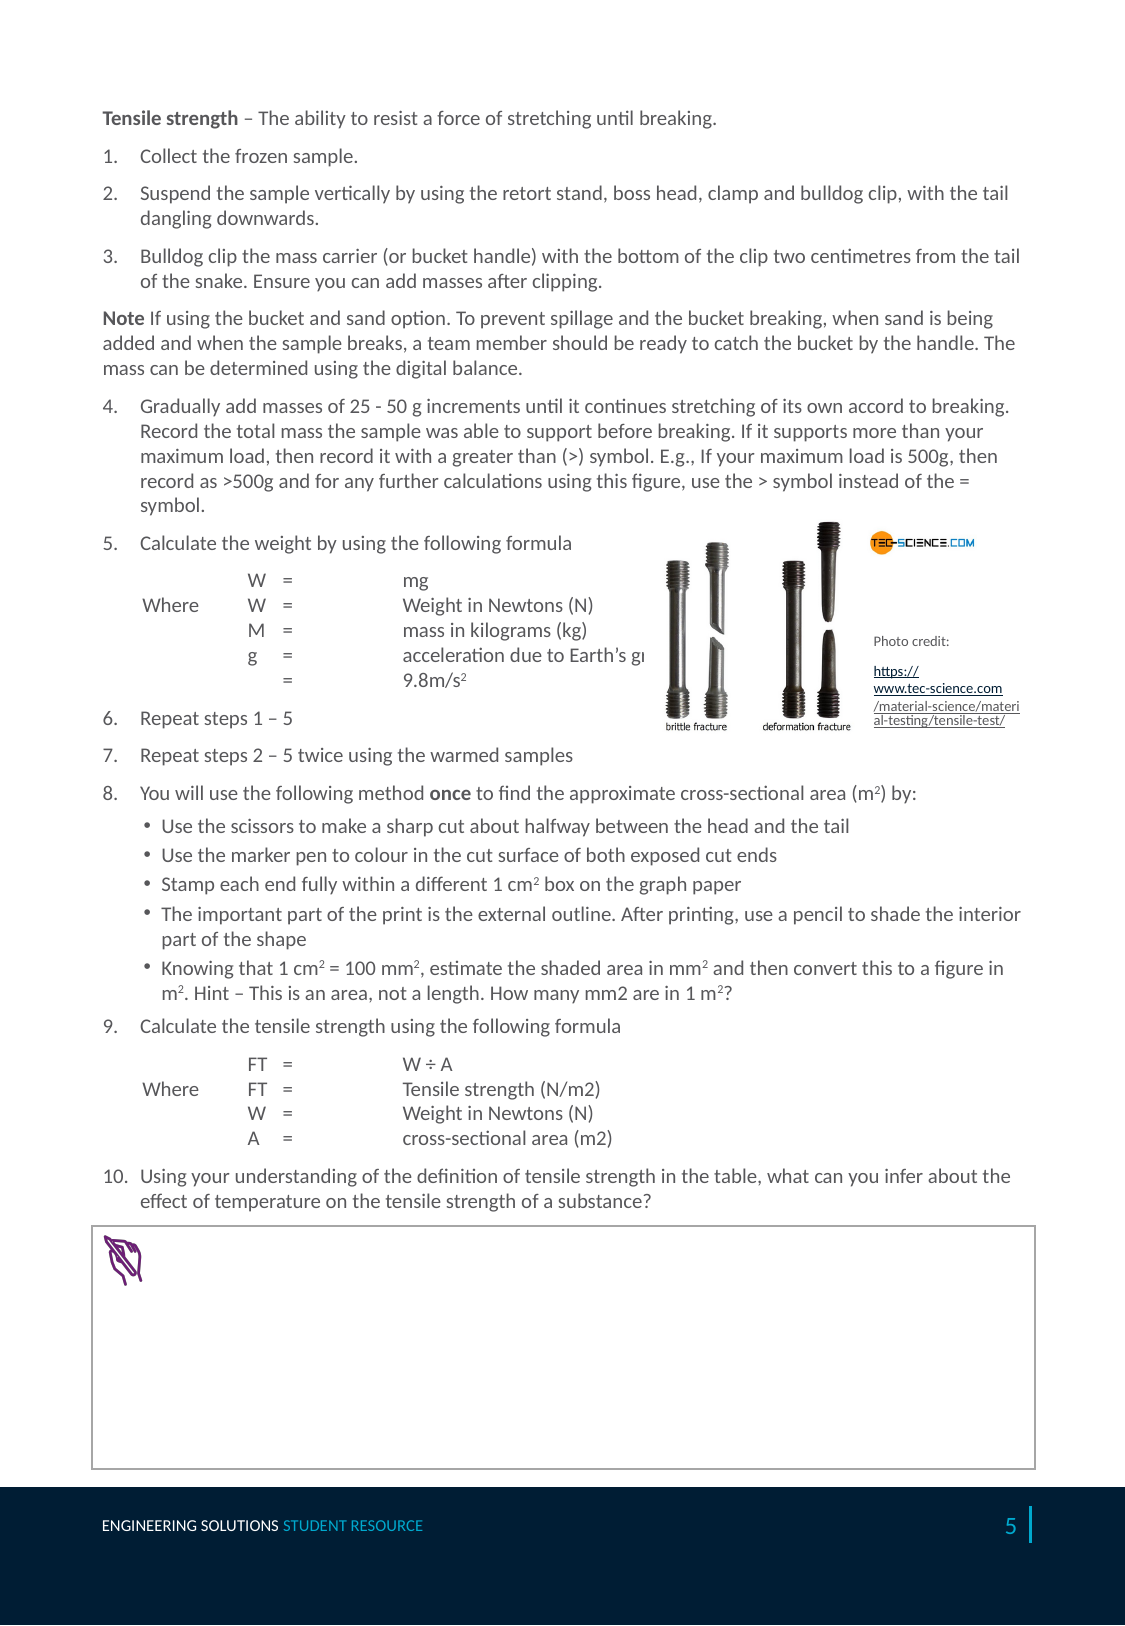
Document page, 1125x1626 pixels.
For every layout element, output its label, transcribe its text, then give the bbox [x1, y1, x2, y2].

footer ENGINEERING SOLUTIONS STUDENT RESOURCE [90, 1506, 934, 1543]
text_box Tensile strength – The ability to resist a force of stretching until breaking. Collect the frozen sample. Suspend the sample vertically by using the retort stand, boss head, clamp and bulldog clip, with the tail dangling downwards. Bulldog clip the mass carrier (or bucket handle) with the bottom of the clip two centimetres from the tail of the snake. Ensure you can add masses after clipping. Note If using the bucket and sand option. To prevent spillage and the bucket breaking, when sand is being added and when the sample breaks, a team member should be ready to catch the bucket by the handle. The mass can be determined using the digital balance. Gradually add masses of 25 - 50 g increments until it continues stretching of its own accord to breaking. Record the total mass the sample was able to support before breaking. If it supports more than your maximum load, then record it with a greater than (>) symbol. E.g., If your maximum load is 500g, then record as >500g and for any further calculations using this figure, use the > symbol instead of the = symbol. Calculate the weight by using the following formula W = mg Where W = Weight in Newtons (N) M = mass in kilograms (kg) g = acceleration due to Earth’s gravity = 9.8m/s2 Repeat steps 1 – 5 Repeat steps 2 – 5 twice using the warmed samples You will use the following method once to find the approximate cross-sectional area (m2) by: Use the scissors to make a sharp cut about halfway between the head and the tail Use the marker pen to colour in the cut surface of both exposed cut ends Stamp each end fully within a different 1 cm2 box on the graph paper The important part of the print is the external outline. After printing, use a pencil to shade the interior part of the shape Knowing that 1 cm2 = 100 mm2, estimate the shaded area in mm2 and then convert this to a figure in m2. Hint – This is an area, not a length. How many mm2 are in 1 m2? Calculate the tensile strength using the following formula FT = W ÷ A Where FT = Tensile strength (N/m2) W = Weight in Newtons (N) A = cross-sectional area (m2) Using your understanding of the definition of tensile strength in the table, what can you infer about the effect of temperature on the tensile strength of a substance? [90, 93, 1035, 1225]
text_box Photo credit: https://www.tec-science.com/material-science/material-testing/tensile-test/ [861, 619, 1036, 744]
slide_number 5 [934, 1506, 1030, 1543]
text_box [91, 1225, 1036, 1470]
picture [97, 1234, 150, 1287]
picture [644, 515, 977, 734]
